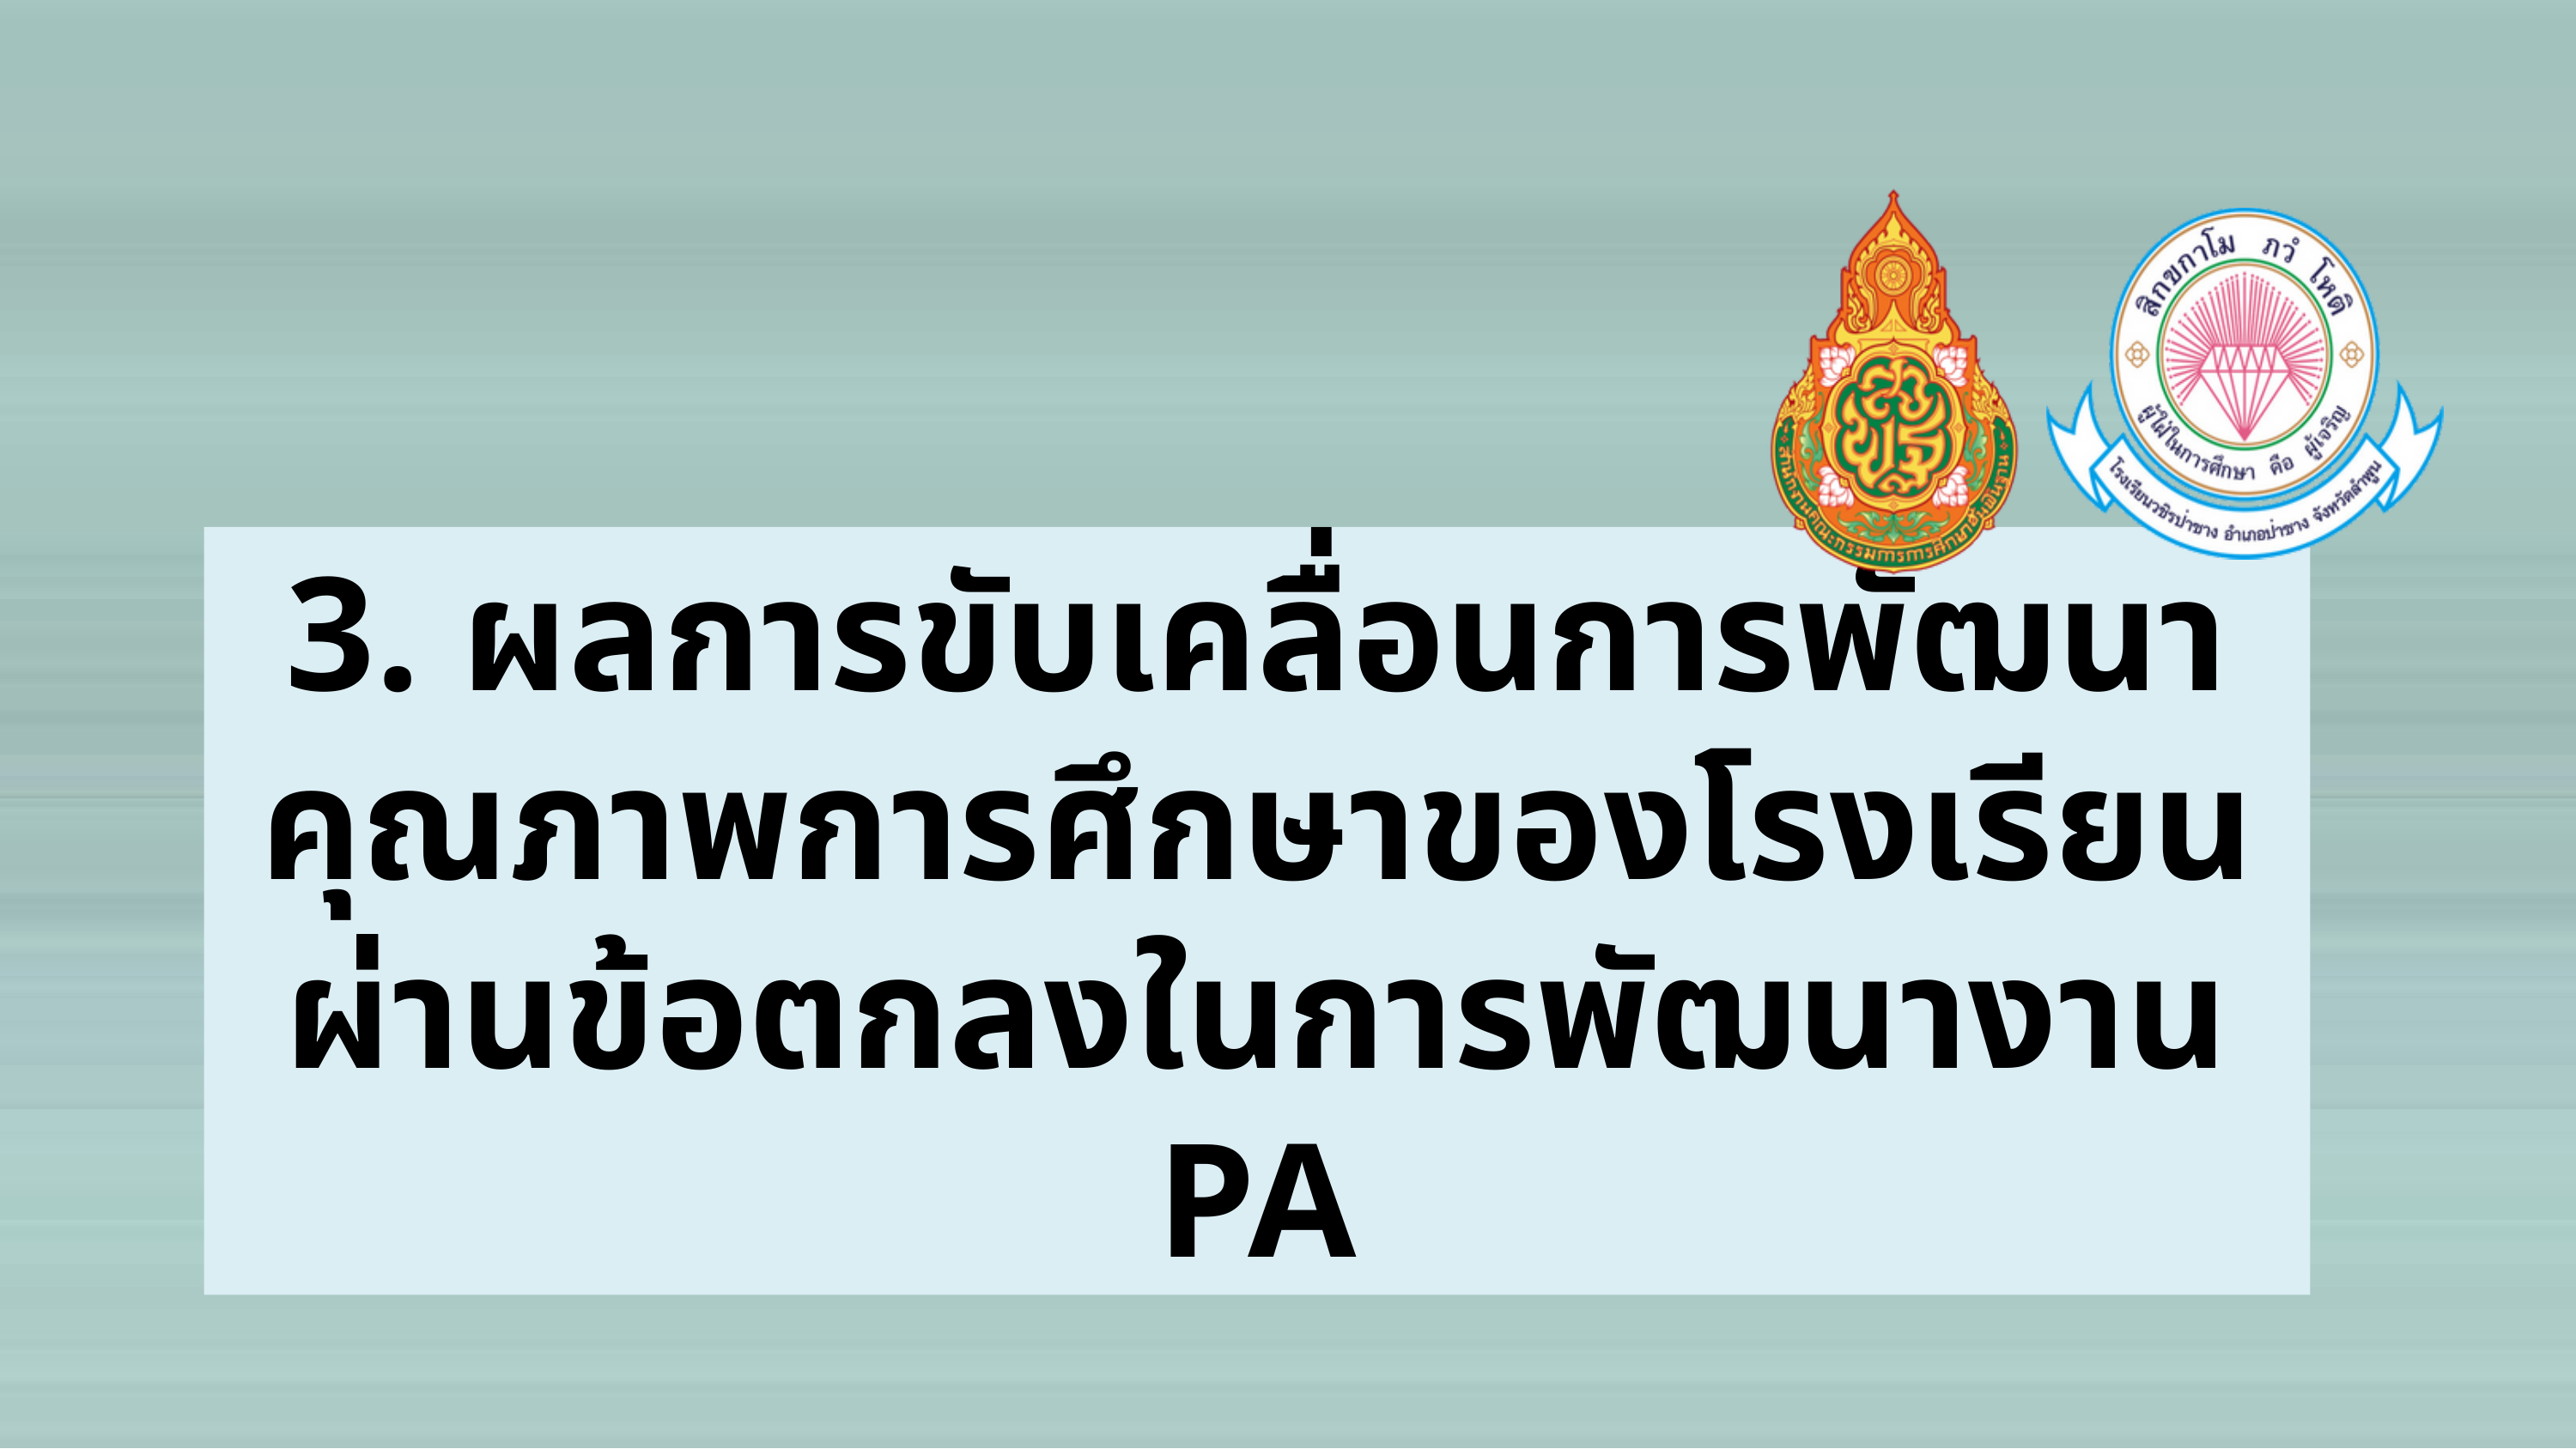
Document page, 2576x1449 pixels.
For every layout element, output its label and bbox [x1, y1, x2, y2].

text_box [1703, 177, 2444, 591]
text_box [0, 0, 2576, 1449]
